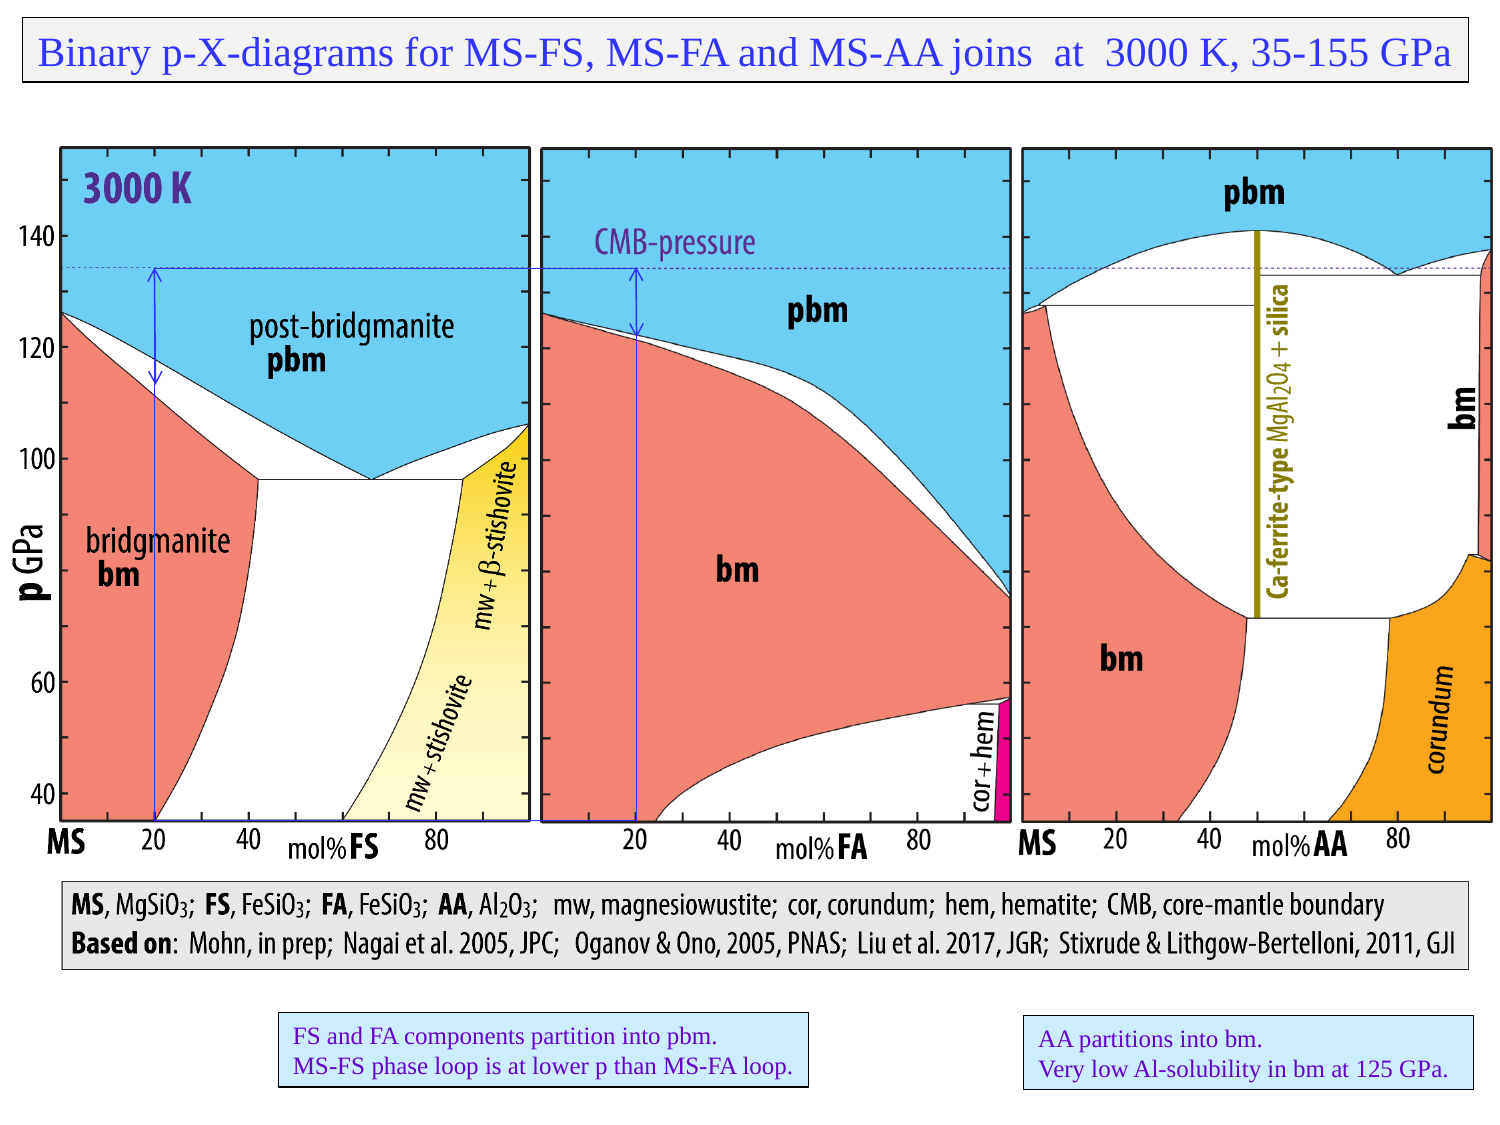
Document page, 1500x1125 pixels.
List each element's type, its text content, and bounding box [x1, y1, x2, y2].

text_box Binary p-X-diagrams for MS-FS, MS-FA and MS-AA joins at 3000 K, 35-155 GPa [22, 17, 1469, 83]
text_box AA partitions into bm. Very low Al-solubility in bm at 125 GPa. [1023, 1015, 1474, 1090]
text_box FS and FA components partition into pbm. MS-FS phase loop is at lower p than MS-FA loop. [278, 1012, 809, 1088]
picture [3, 146, 1494, 970]
